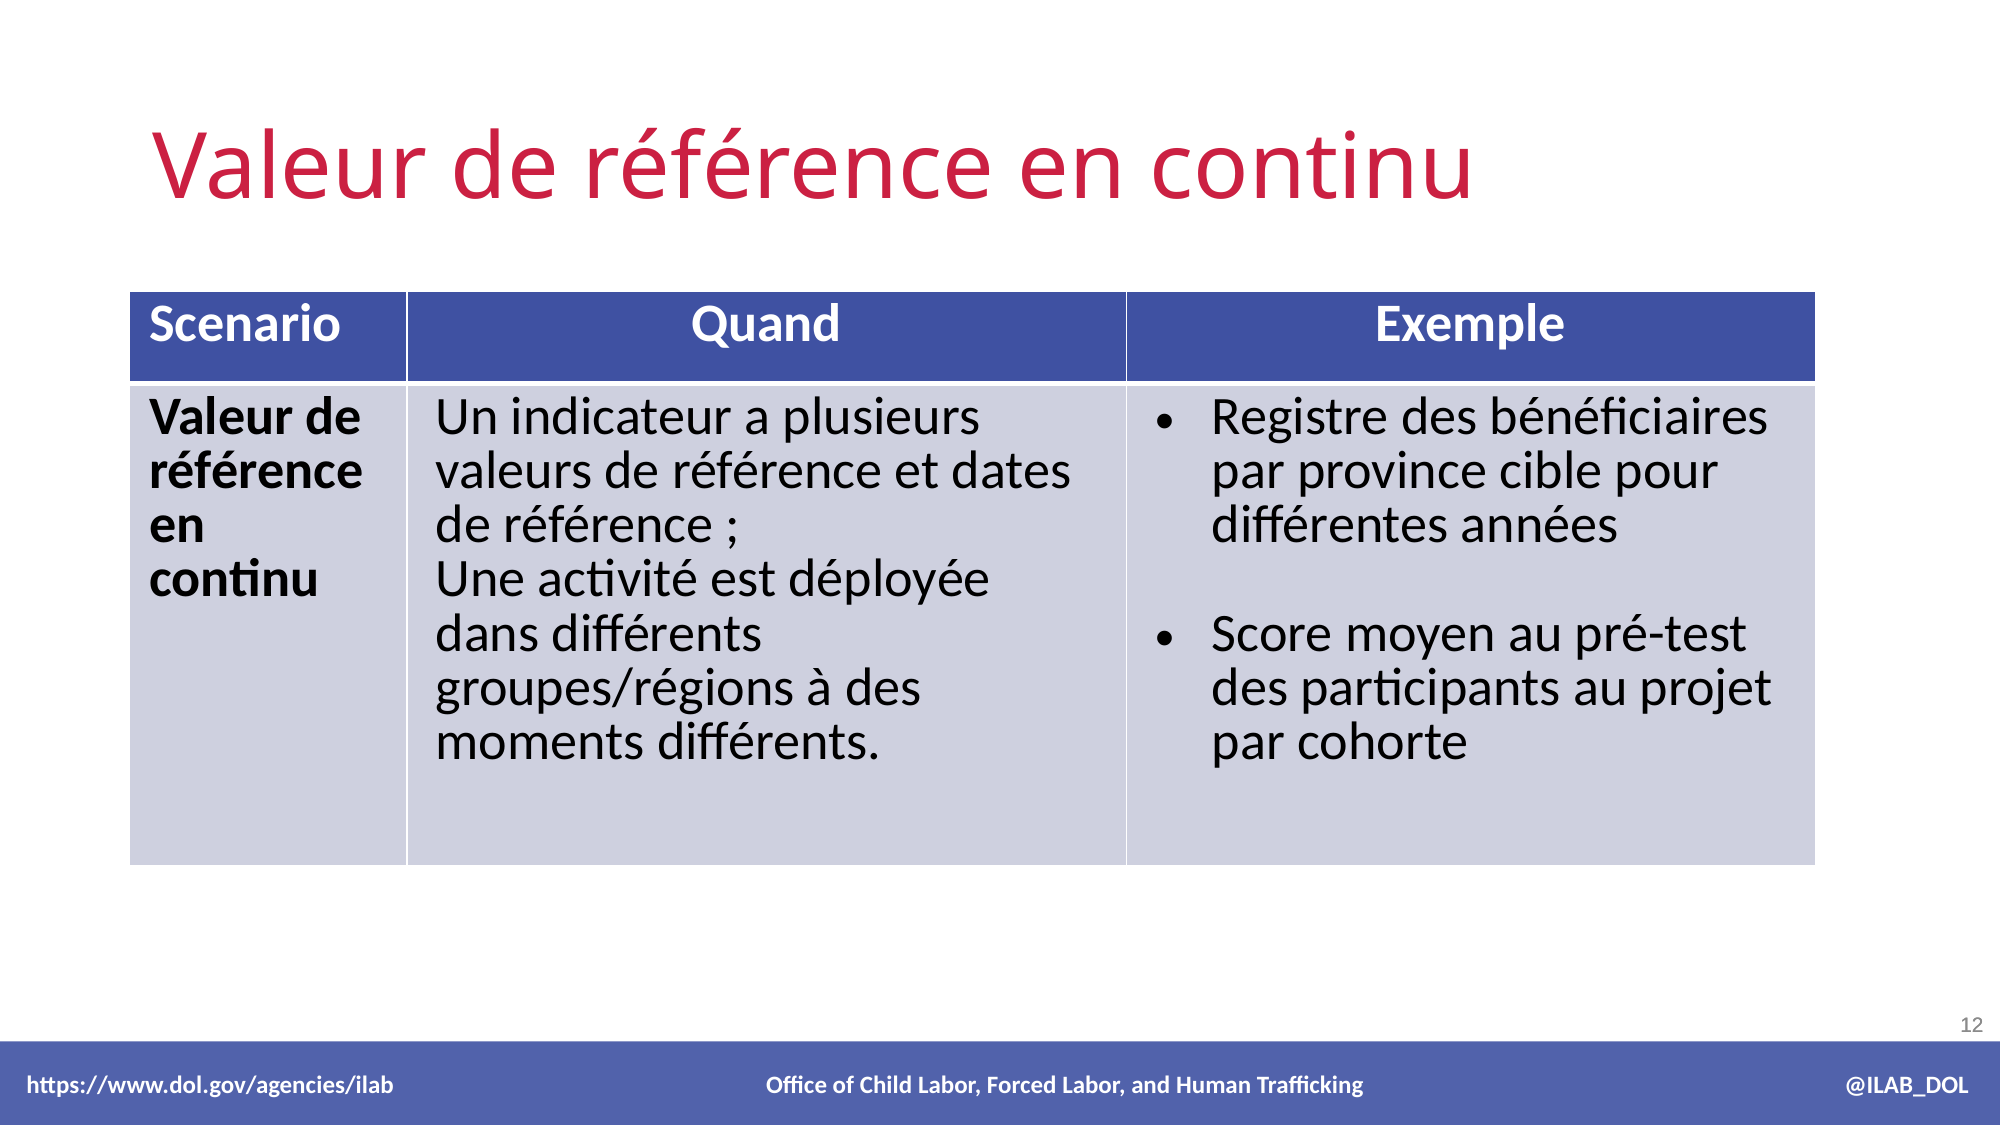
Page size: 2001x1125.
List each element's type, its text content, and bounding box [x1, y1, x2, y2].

table_header Quand [408, 292, 1126, 381]
table_header Exemple [1127, 292, 1815, 381]
footer https://www.dol.gov/agencies/ilab Office of Child Labor, Forced Labor, and Human Trafficking @ILAB_DOL [0, 1041, 2000, 1125]
table_cell Un indicateur a plusieurs valeurs de référence et dates de référence ; Une activité est déployée dans différents groupes/régions à des moments différents. [408, 386, 1126, 865]
table_cell Registre des bénéficiaires par province cible pour différentes années Score moyen au pré-test des participants au projet par cohorte [1127, 386, 1815, 865]
table_cell Valeur de référence en continu [130, 386, 406, 865]
title Valeur de référence en continu [137, 59, 1863, 278]
table_header Scenario [130, 292, 406, 381]
